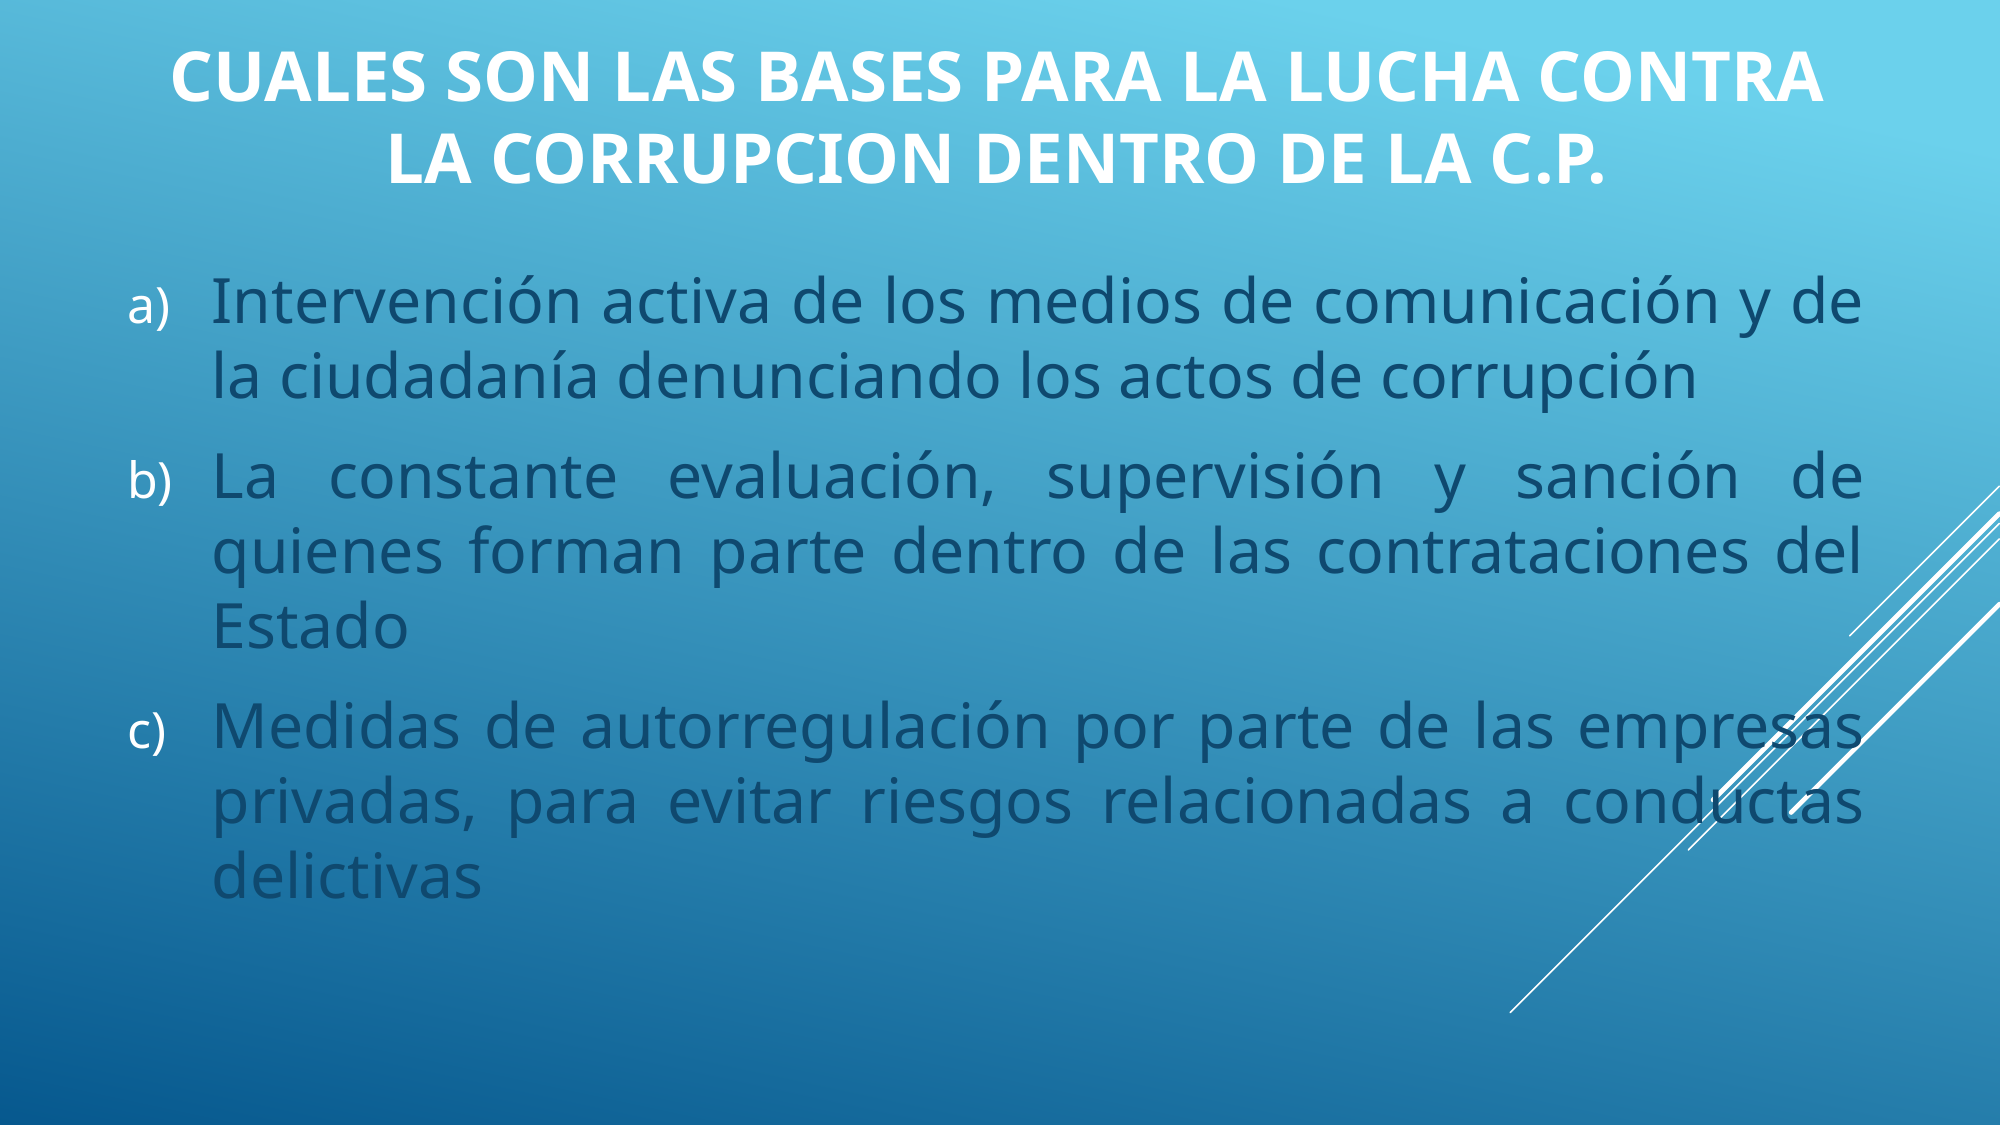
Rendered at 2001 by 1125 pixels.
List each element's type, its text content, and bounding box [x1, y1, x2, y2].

title CUALES SON LAS BASES PARA LA LUCHA CONTRA LA CORRUPCION DENTRO DE LA C.P. [112, 24, 1882, 206]
list Intervención activa de los medios de comunicación y de la ciudadanía denunciando los actos de corrupción La constante evaluación, supervisión y sanción de quienes forman parte dentro de las contrataciones del Estado Medidas de autorregulación por parte de las empresas privadas, para evitar riesgos relacionadas a conductas delictivas [112, 253, 1882, 997]
